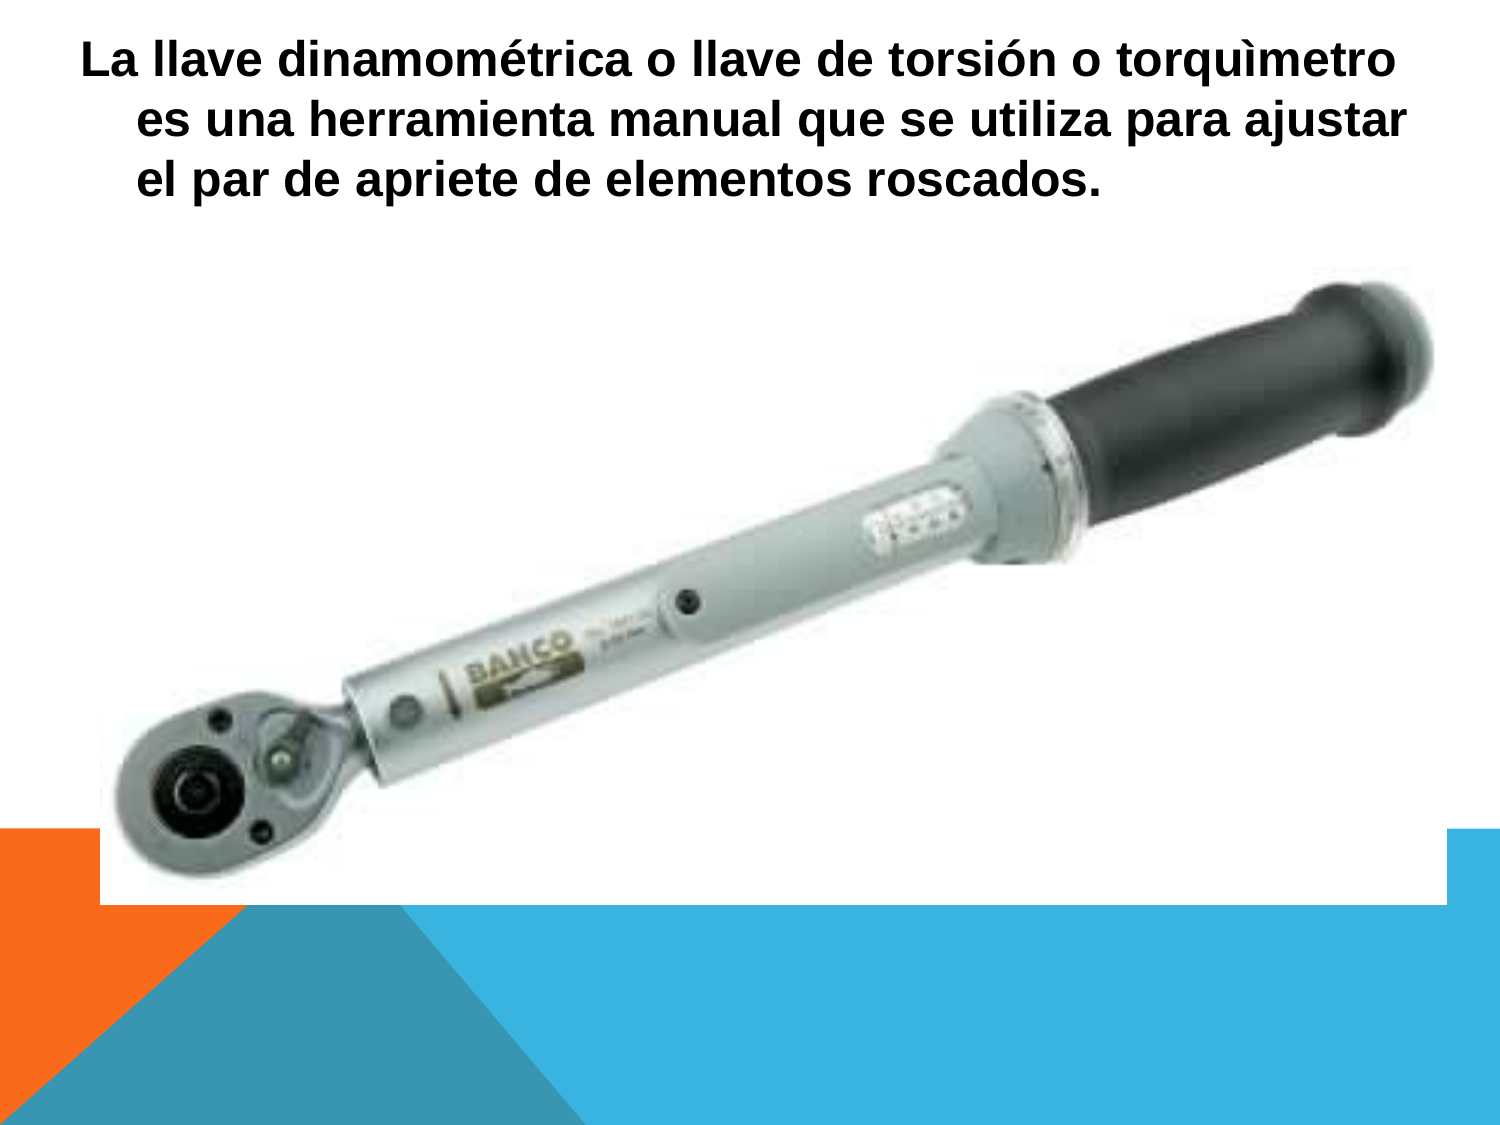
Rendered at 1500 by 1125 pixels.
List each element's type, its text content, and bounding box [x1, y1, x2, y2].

picture [100, 266, 1448, 906]
list La llave dinamométrica o llave de torsión o torquìmetro es una herramienta manual que se utiliza para ajustar el par de apriete de elementos roscados. [64, 19, 1459, 768]
